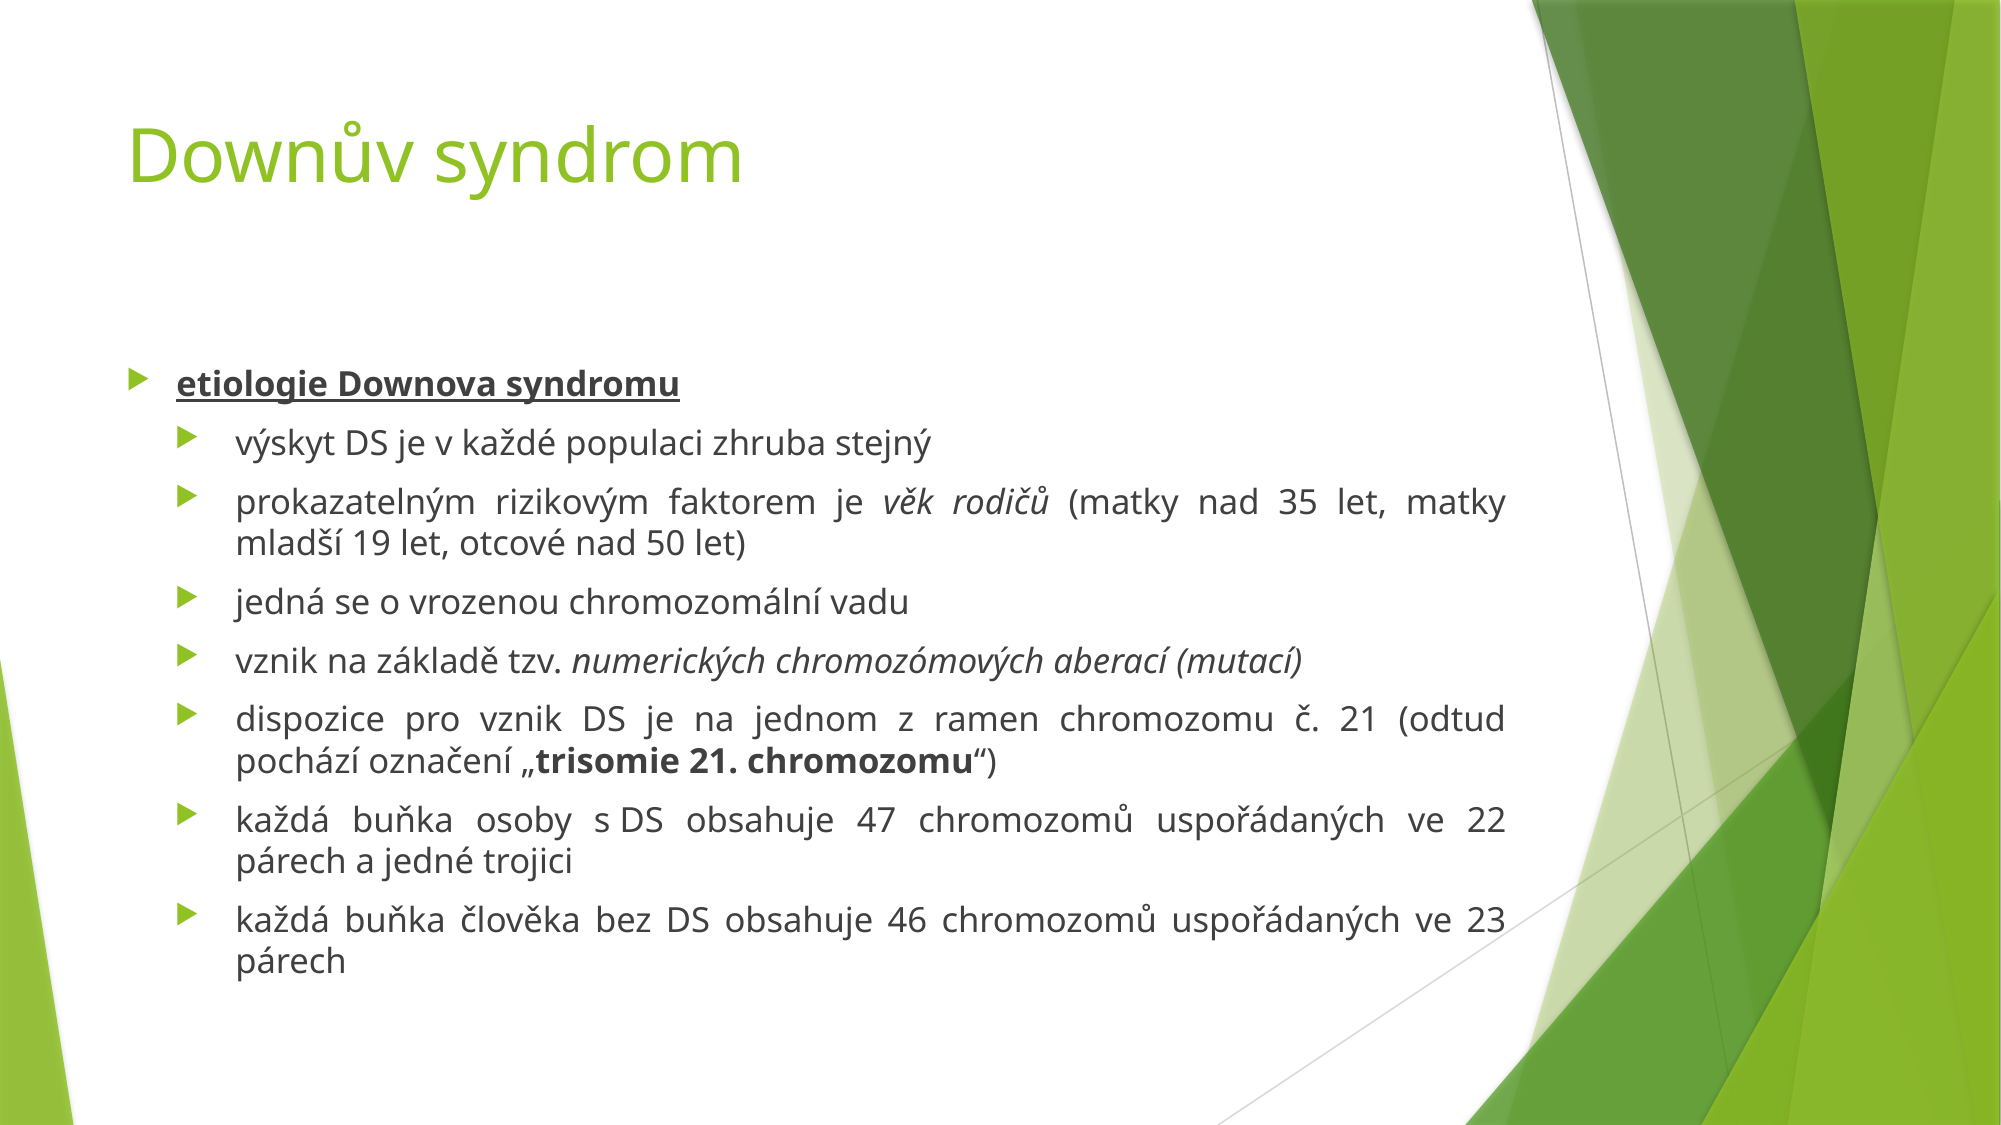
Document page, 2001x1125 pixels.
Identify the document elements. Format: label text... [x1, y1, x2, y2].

title Downův syndrom [111, 99, 1522, 317]
list etiologie Downova syndromu výskyt DS je v každé populaci zhruba stejný prokazatelným rizikovým faktorem je věk rodičů (matky nad 35 let, matky mladší 19 let, otcové nad 50 let) jedná se o vrozenou chromozomální vadu vznik na základě tzv. numerických chromozómových aberací (mutací) dispozice pro vznik DS je na jednom z ramen chromozomu č. 21 (odtud pochází označení „trisomie 21. chromozomu“) každá buňka osoby s DS obsahuje 47 chromozomů uspořádaných ve 22 párech a jedné trojici každá buňka člověka bez DS obsahuje 46 chromozomů uspořádaných ve 23 párech [111, 354, 1522, 992]
